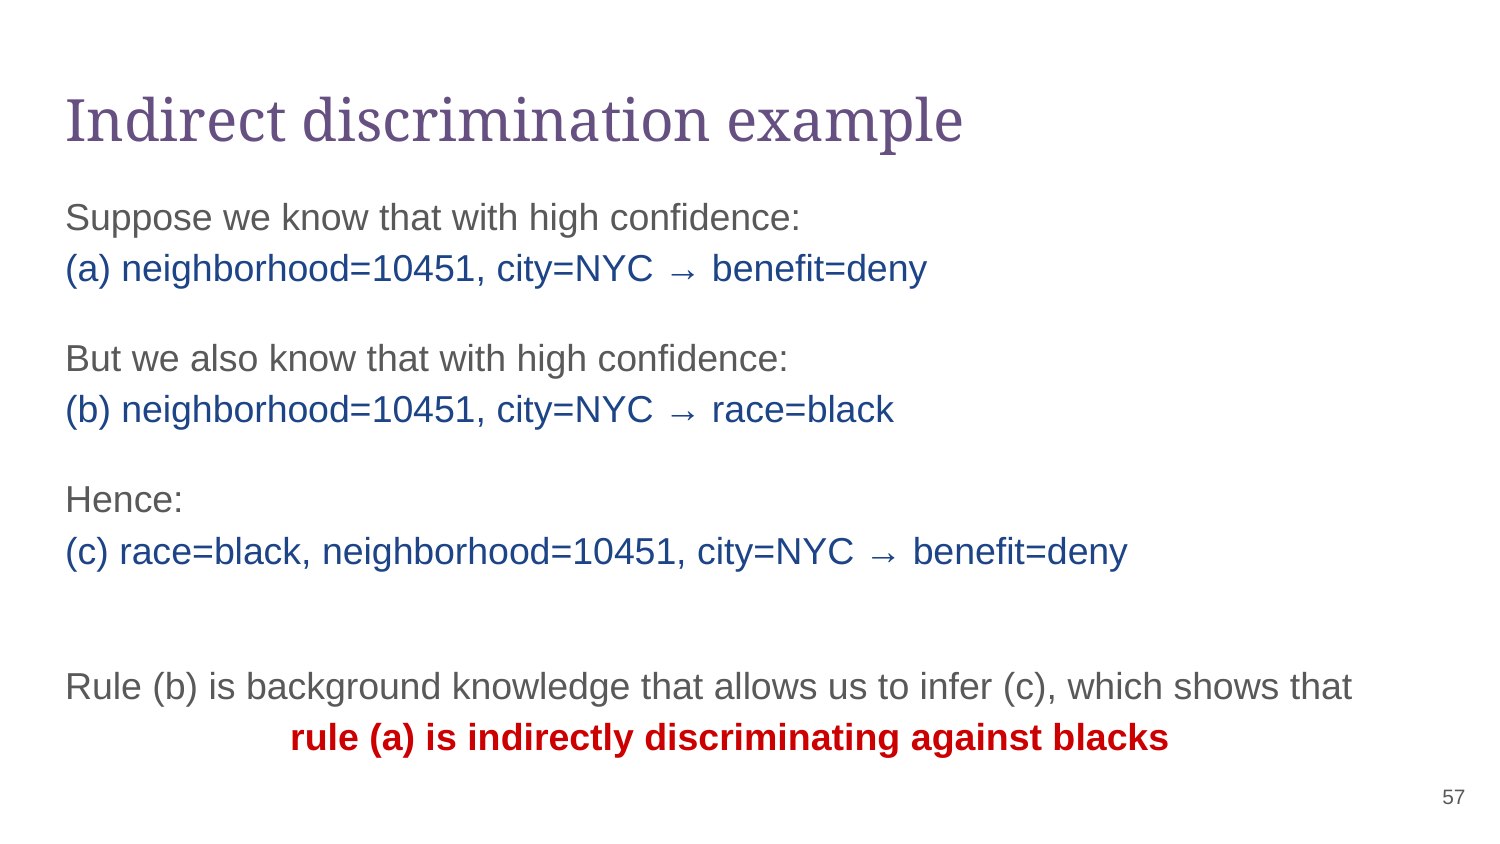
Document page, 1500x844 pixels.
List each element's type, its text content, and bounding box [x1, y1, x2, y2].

text_box Suppose we know that with high confidence: neighborhood=10451, city=NYC → benefit=deny But we also know that with high confidence: neighborhood=10451, city=NYC → race=black Hence: race=black, neighborhood=10451, city=NYC → benefit=deny Rule (b) is background knowledge that allows us to infer (c), which shows that rule (a) is indirectly discriminating against blacks [63, 192, 1357, 732]
slide_number ‹#› [1426, 783, 1468, 806]
title Indirect discrimination example [63, 82, 1437, 163]
